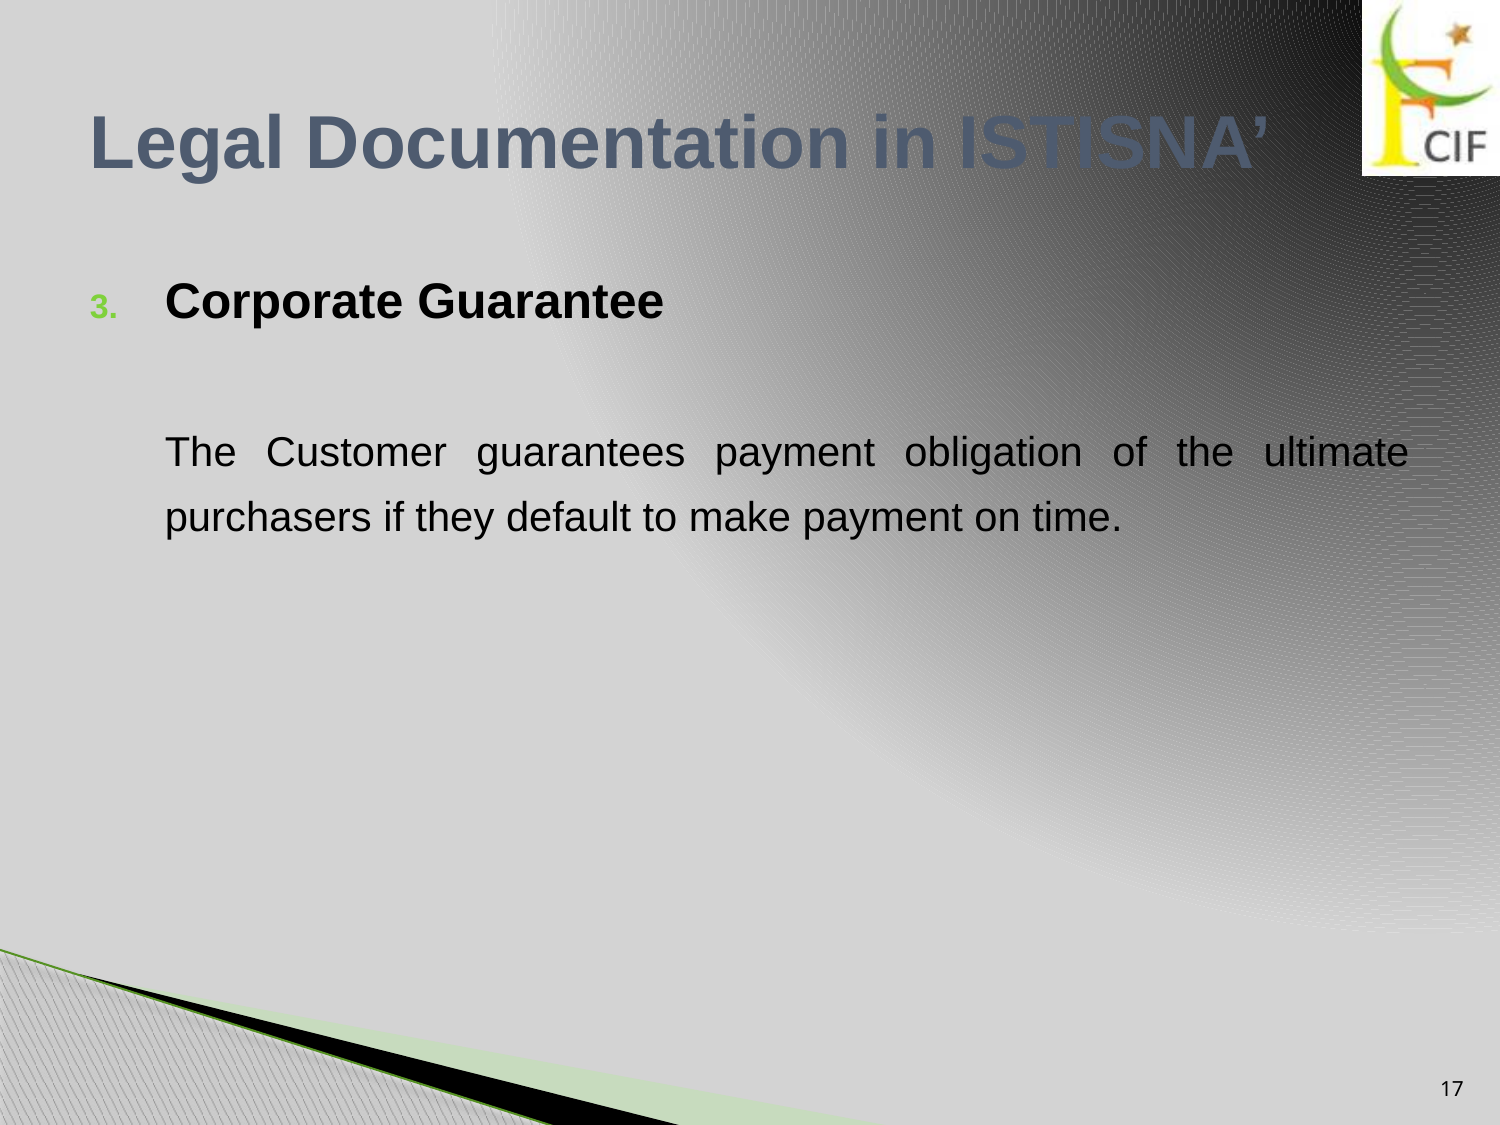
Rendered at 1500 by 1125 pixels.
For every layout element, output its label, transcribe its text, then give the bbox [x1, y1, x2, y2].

picture [1361, 0, 1500, 176]
title Legal Documentation in ISTISNA’ [75, 45, 1425, 233]
list Corporate Guarantee The Customer guarantees payment obligation of the ultimate purchasers if they default to make payment on time. [75, 243, 1425, 986]
slide_number 17 [1418, 1051, 1479, 1112]
